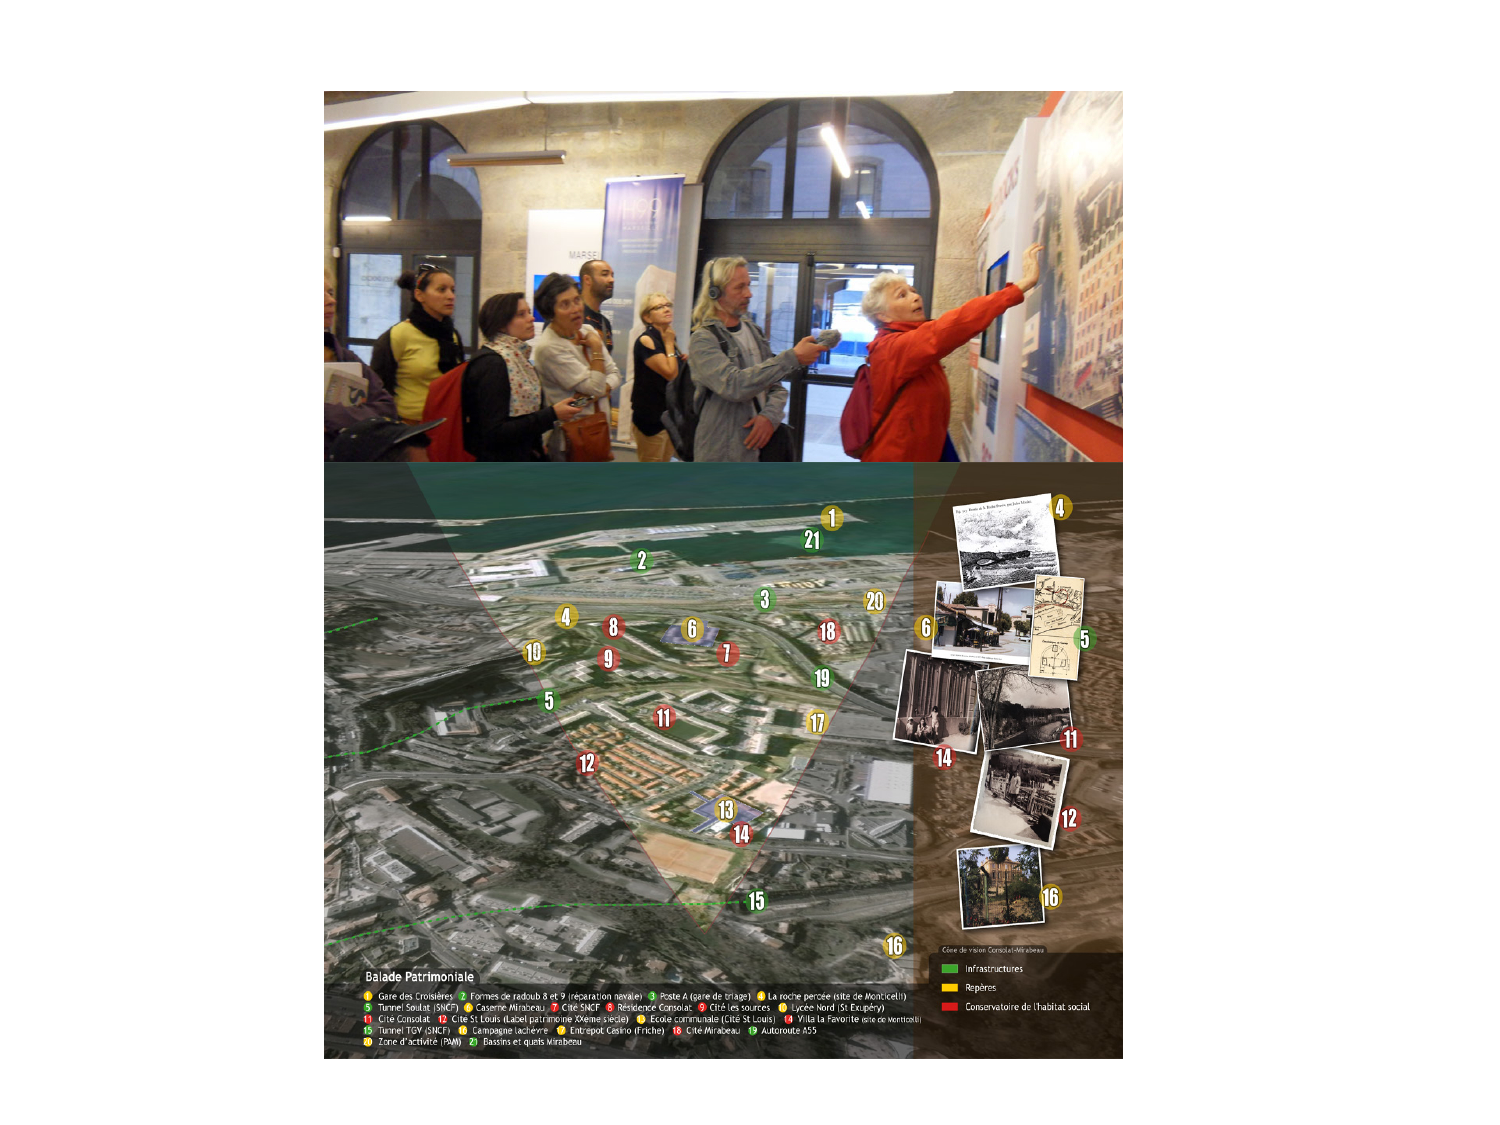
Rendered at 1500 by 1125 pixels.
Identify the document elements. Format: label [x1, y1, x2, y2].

picture [324, 91, 1124, 1059]
